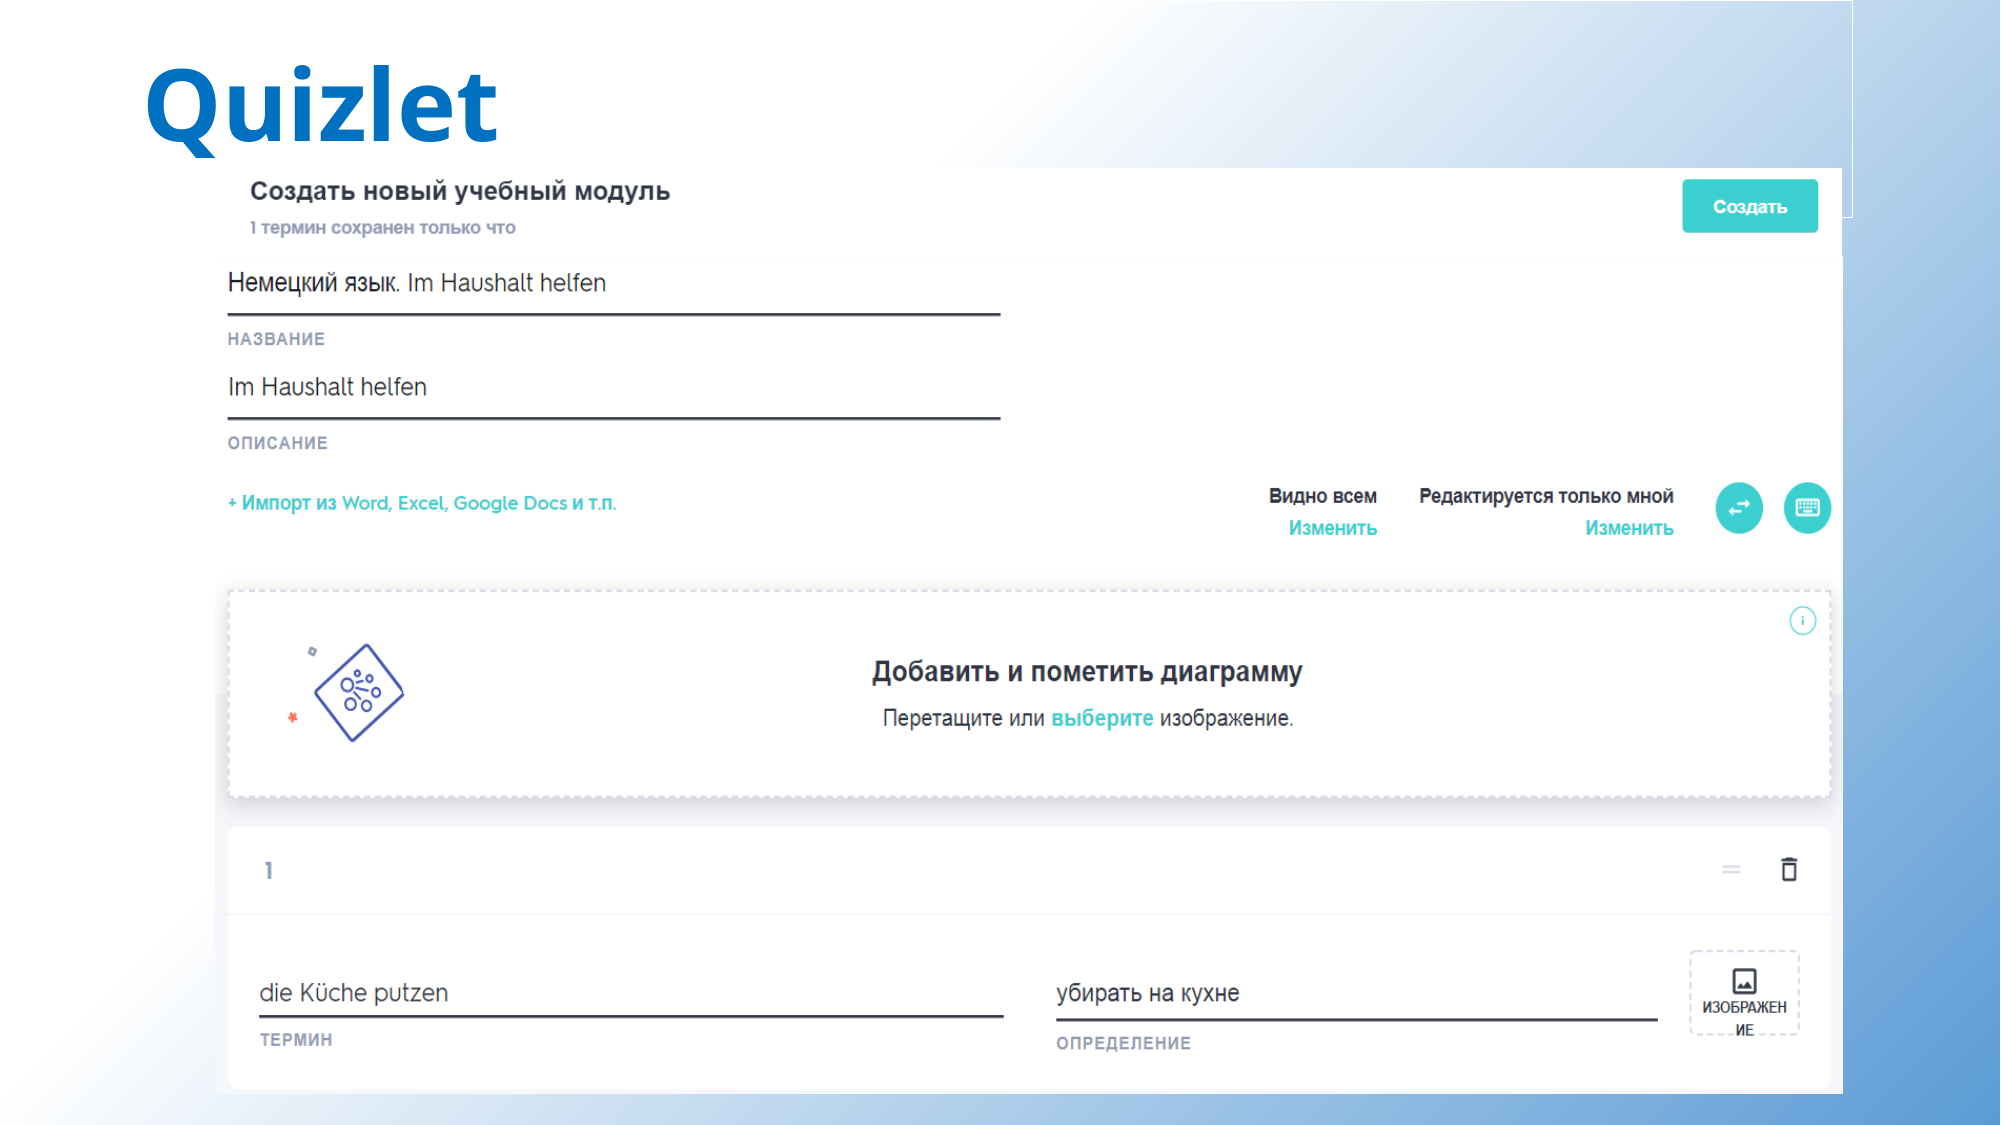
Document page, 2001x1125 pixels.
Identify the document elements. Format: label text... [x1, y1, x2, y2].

picture [215, 168, 1843, 1094]
title Quizlet [127, 0, 1853, 218]
